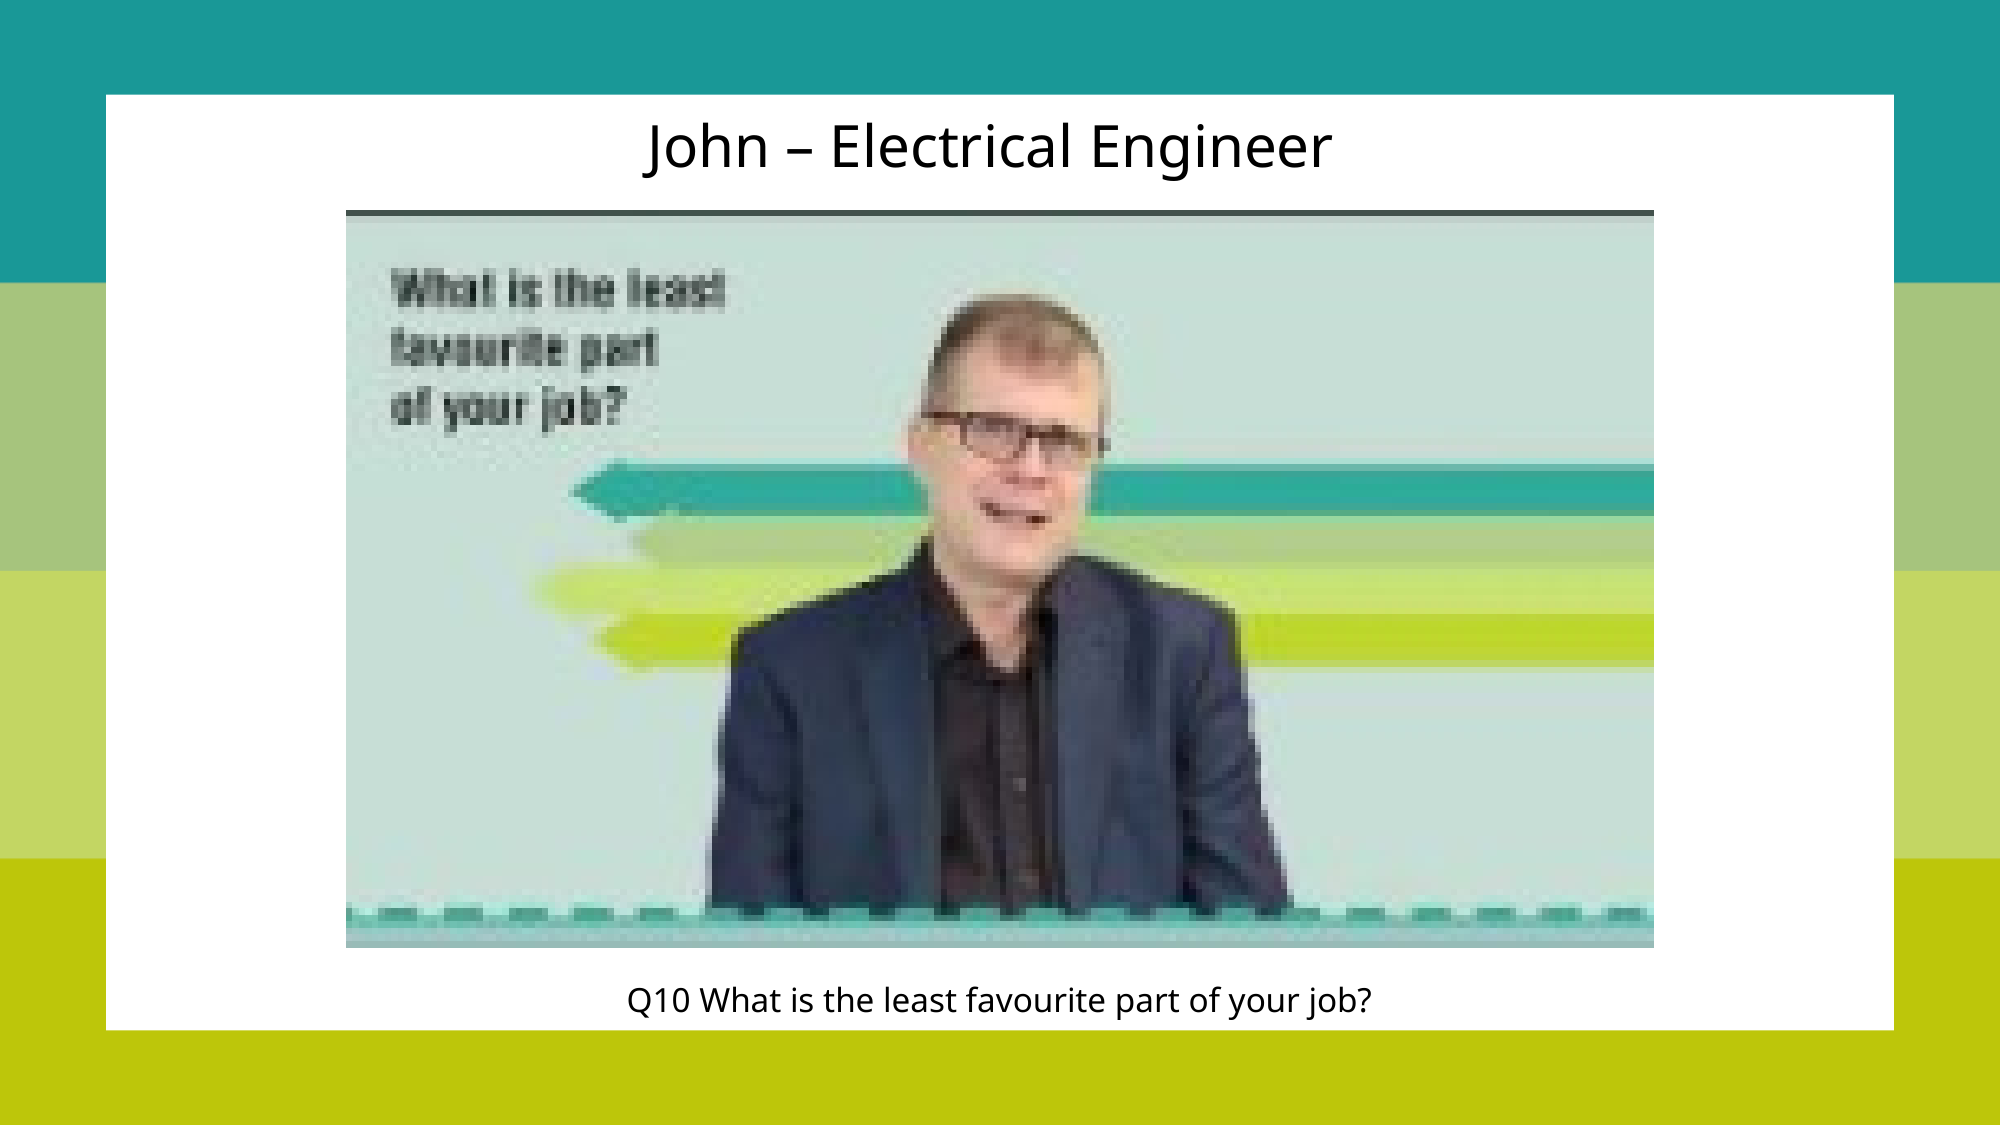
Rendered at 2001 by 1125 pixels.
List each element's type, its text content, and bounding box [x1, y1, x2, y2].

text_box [345, 209, 1655, 949]
text_box John – Electrical Engineer [632, 102, 1350, 187]
text_box Q10 What is the least favourite part of your job? [317, 971, 1683, 1027]
picture [0, 0, 2000, 1125]
